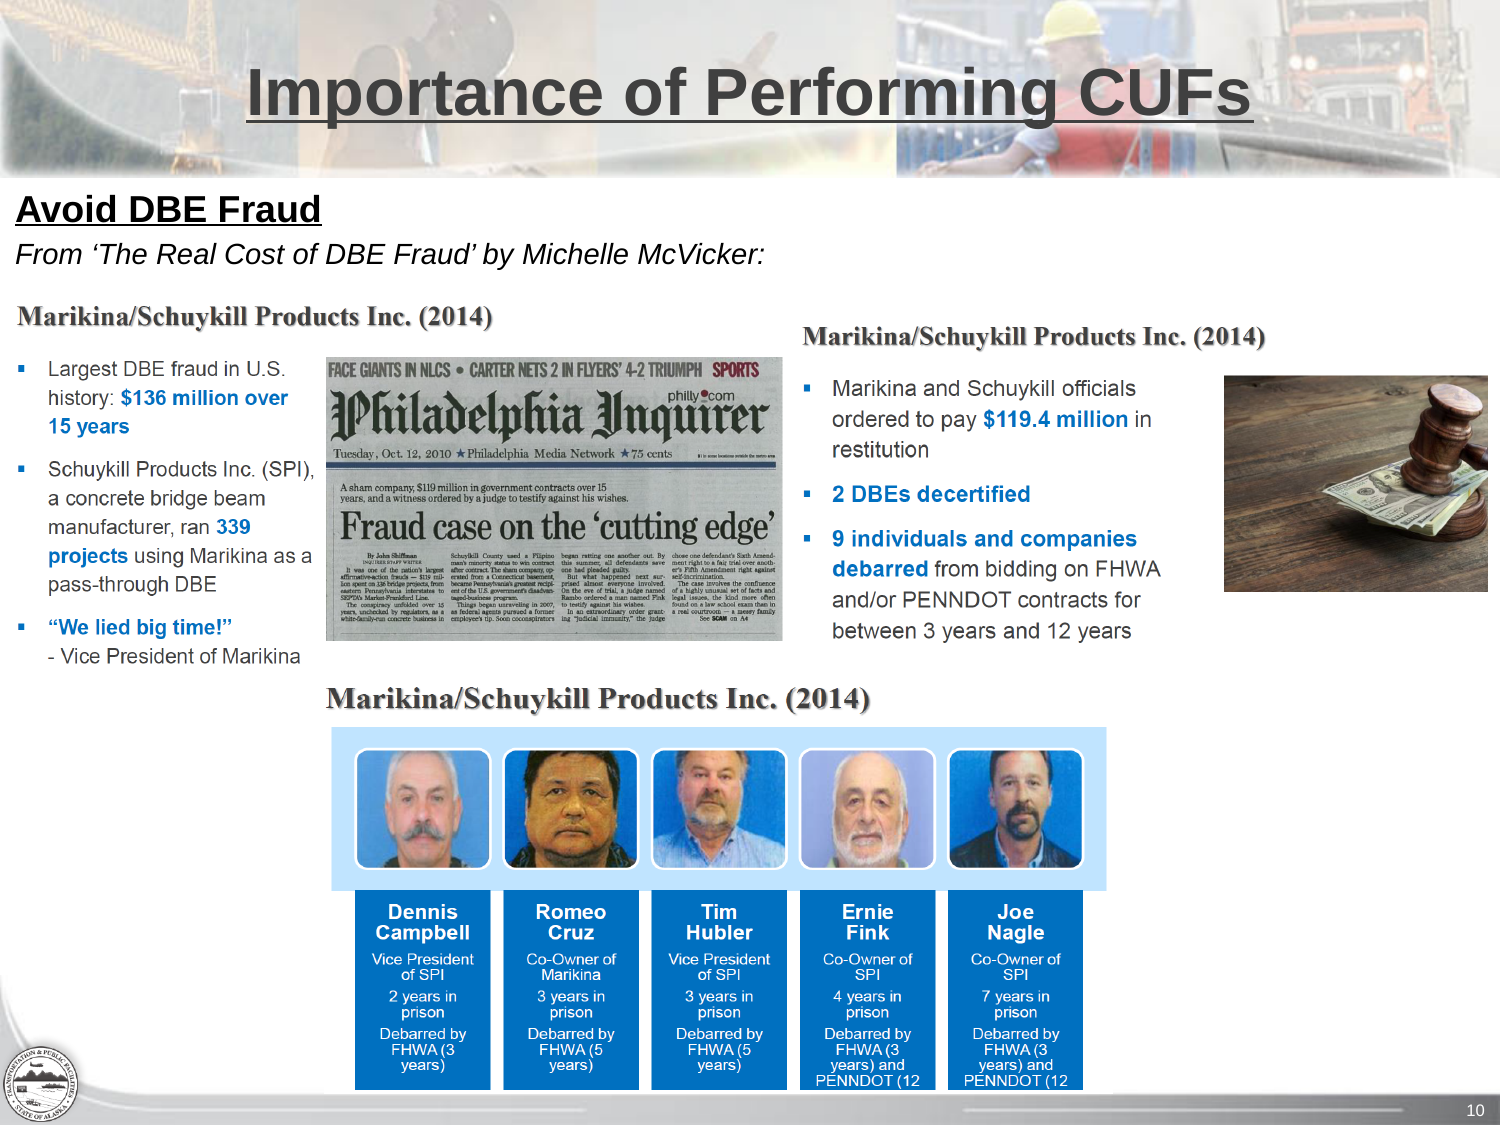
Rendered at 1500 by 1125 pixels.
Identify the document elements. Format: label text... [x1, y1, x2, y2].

list Avoid DBE Fraud From ‘The Real Cost of DBE Fraud’ by Michelle McVicker: [0, 177, 1450, 1065]
picture [12, 299, 788, 669]
picture [799, 324, 1488, 643]
title Importance of Performing CUFs [0, 0, 1500, 179]
picture [0, 683, 1500, 1125]
